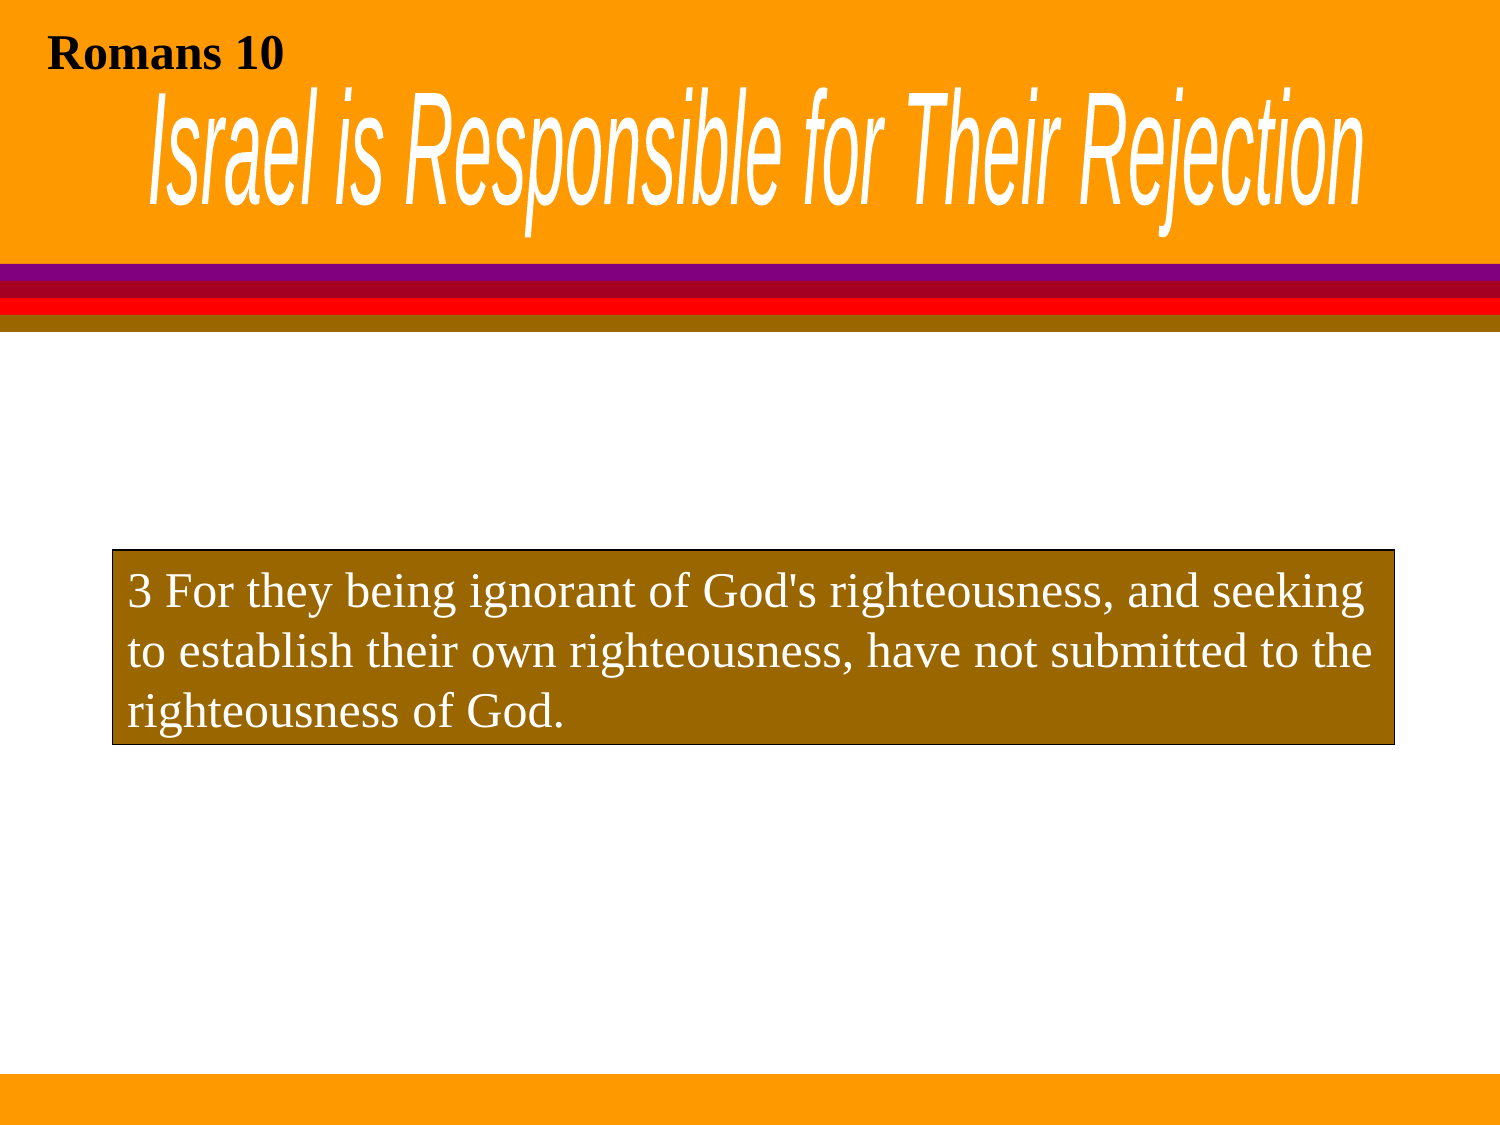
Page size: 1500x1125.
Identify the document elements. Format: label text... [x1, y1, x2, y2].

text_box 3 For they being ignorant of God's righteousness, and seeking to establish their own righteousness, have not submitted to the righteousness of God. [112, 549, 1395, 745]
text_box Romans 10 [32, 12, 300, 88]
